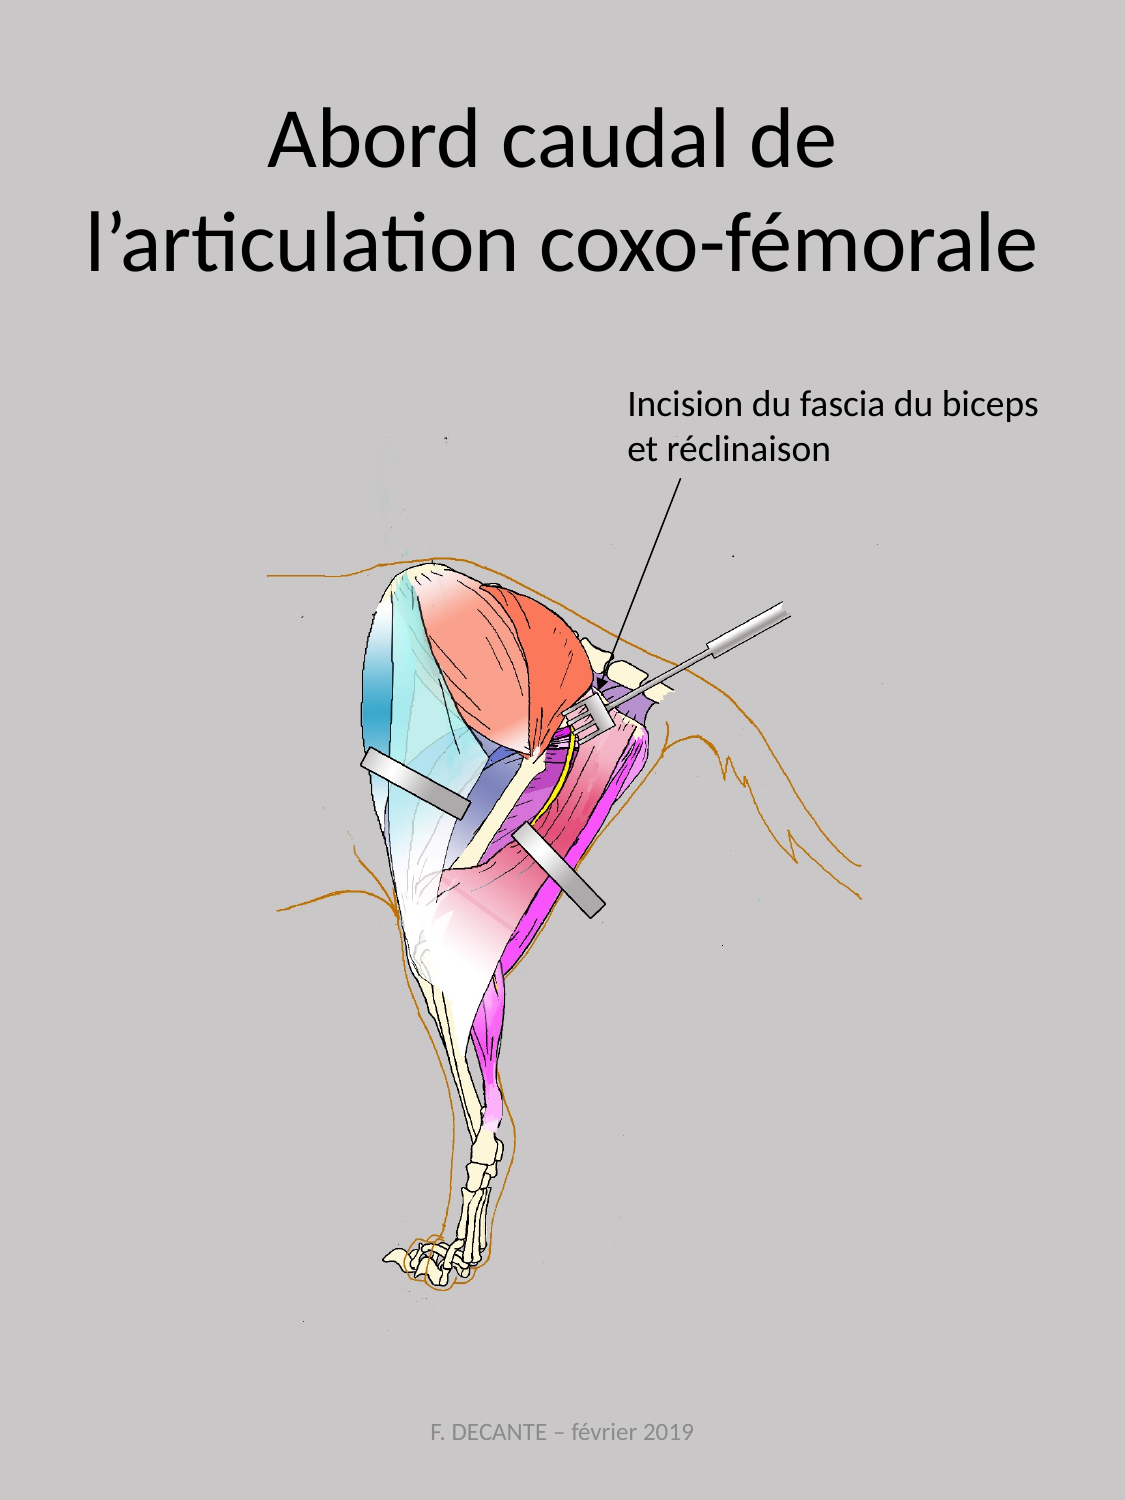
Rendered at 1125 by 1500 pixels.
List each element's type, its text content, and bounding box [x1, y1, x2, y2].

footer F. DECANTE – février 2019 [384, 1390, 741, 1471]
text_box Incision du fascia du biceps et réclinaison [916, 371, 1063, 477]
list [212, 349, 913, 1341]
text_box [597, 477, 681, 692]
title Abord caudal de l’articulation coxo-fémorale [56, 60, 1069, 310]
